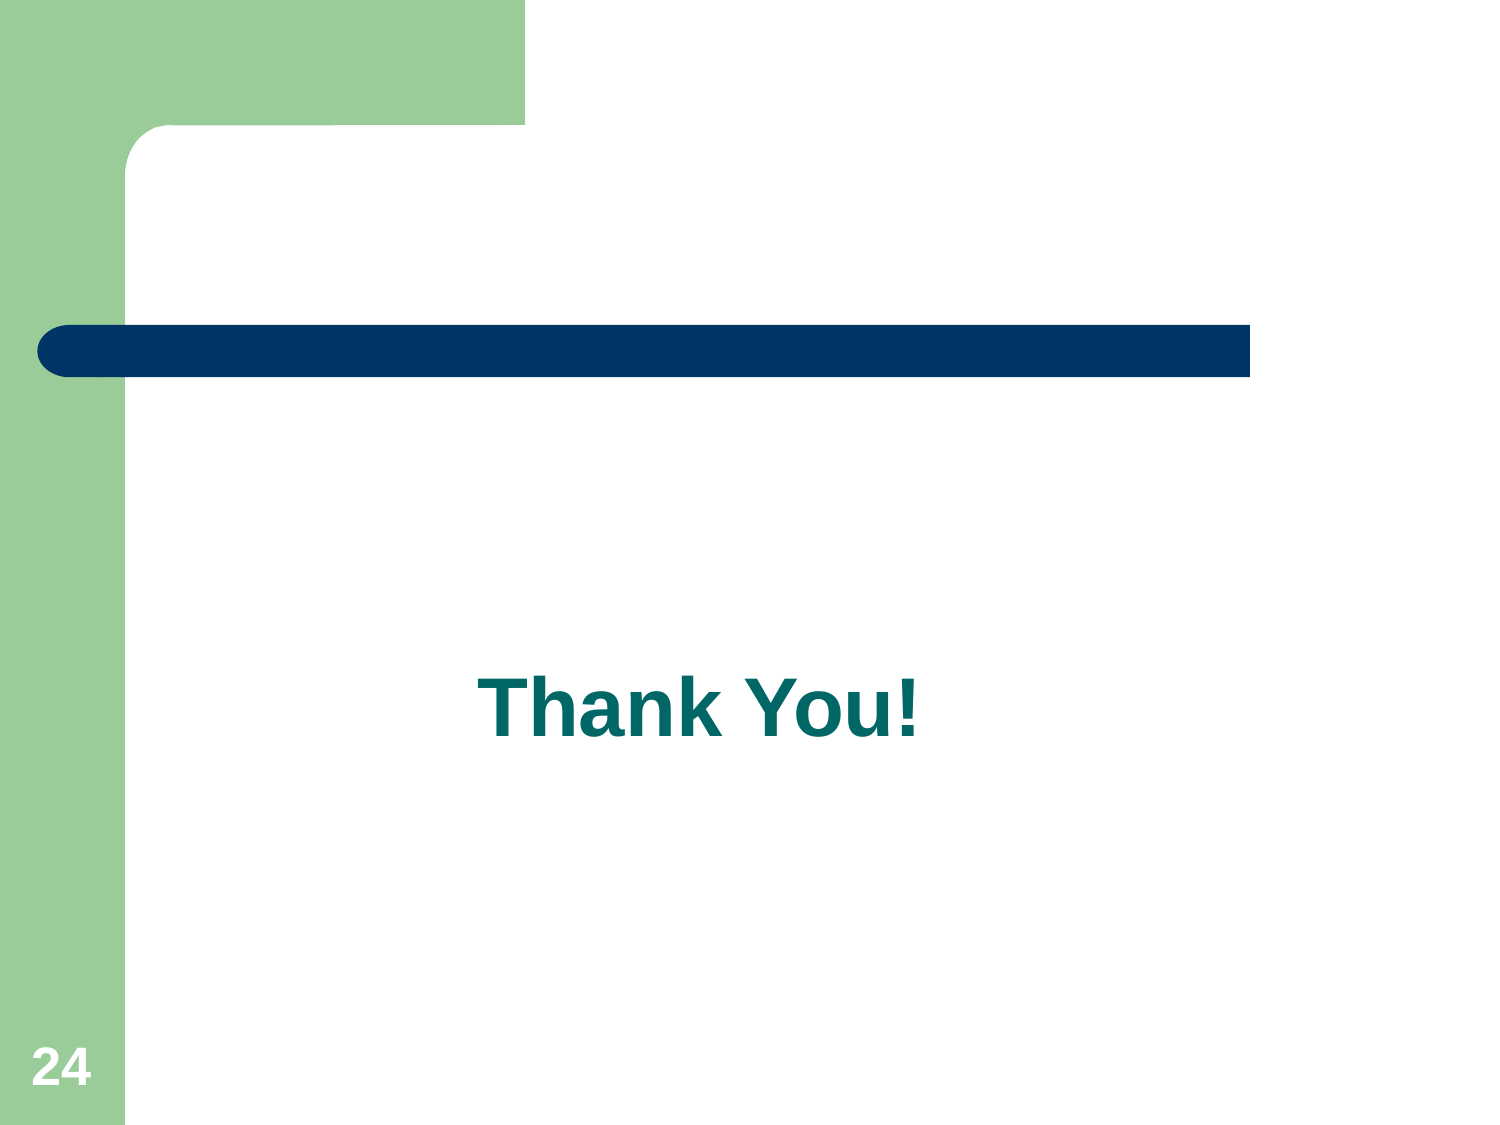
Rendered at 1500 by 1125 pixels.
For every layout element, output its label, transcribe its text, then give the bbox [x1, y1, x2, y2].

title Thank You! [462, 574, 1076, 763]
slide_number 24 [13, 1023, 111, 1105]
